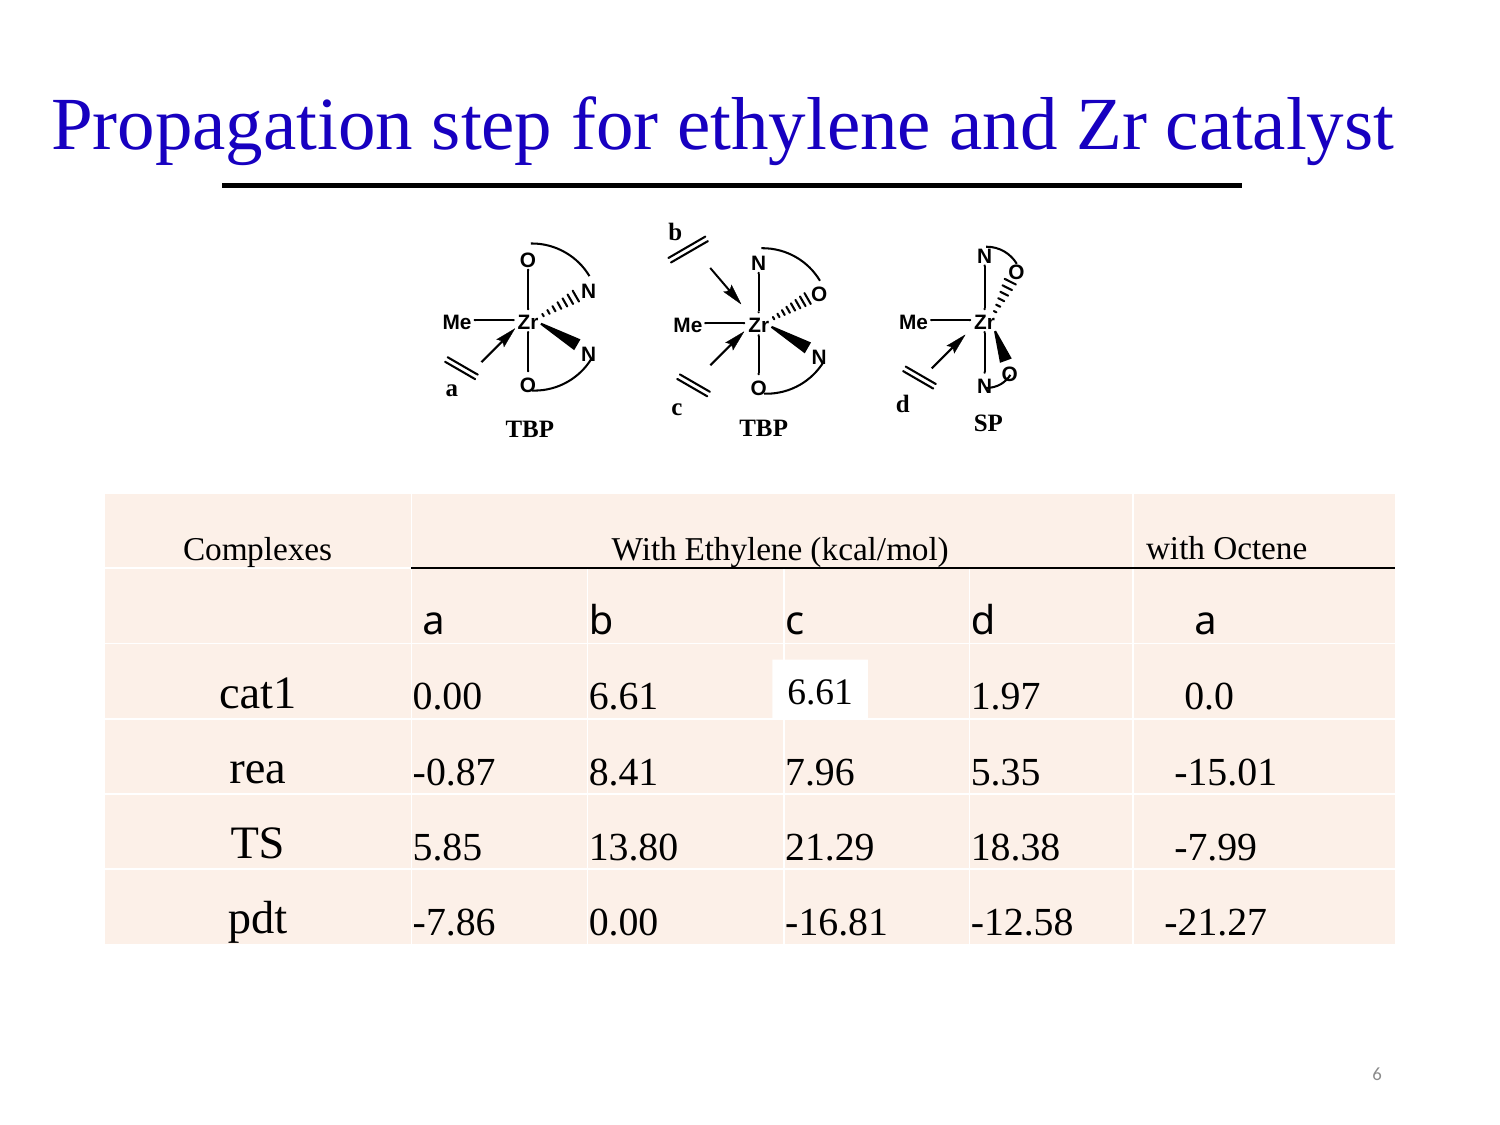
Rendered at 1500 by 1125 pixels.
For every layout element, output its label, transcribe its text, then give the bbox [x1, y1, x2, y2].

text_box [439, 211, 1030, 445]
title Propagation step for ethylene and Zr catalyst [35, 59, 1468, 191]
slide_number 6 [1059, 1042, 1397, 1103]
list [103, 491, 1397, 973]
